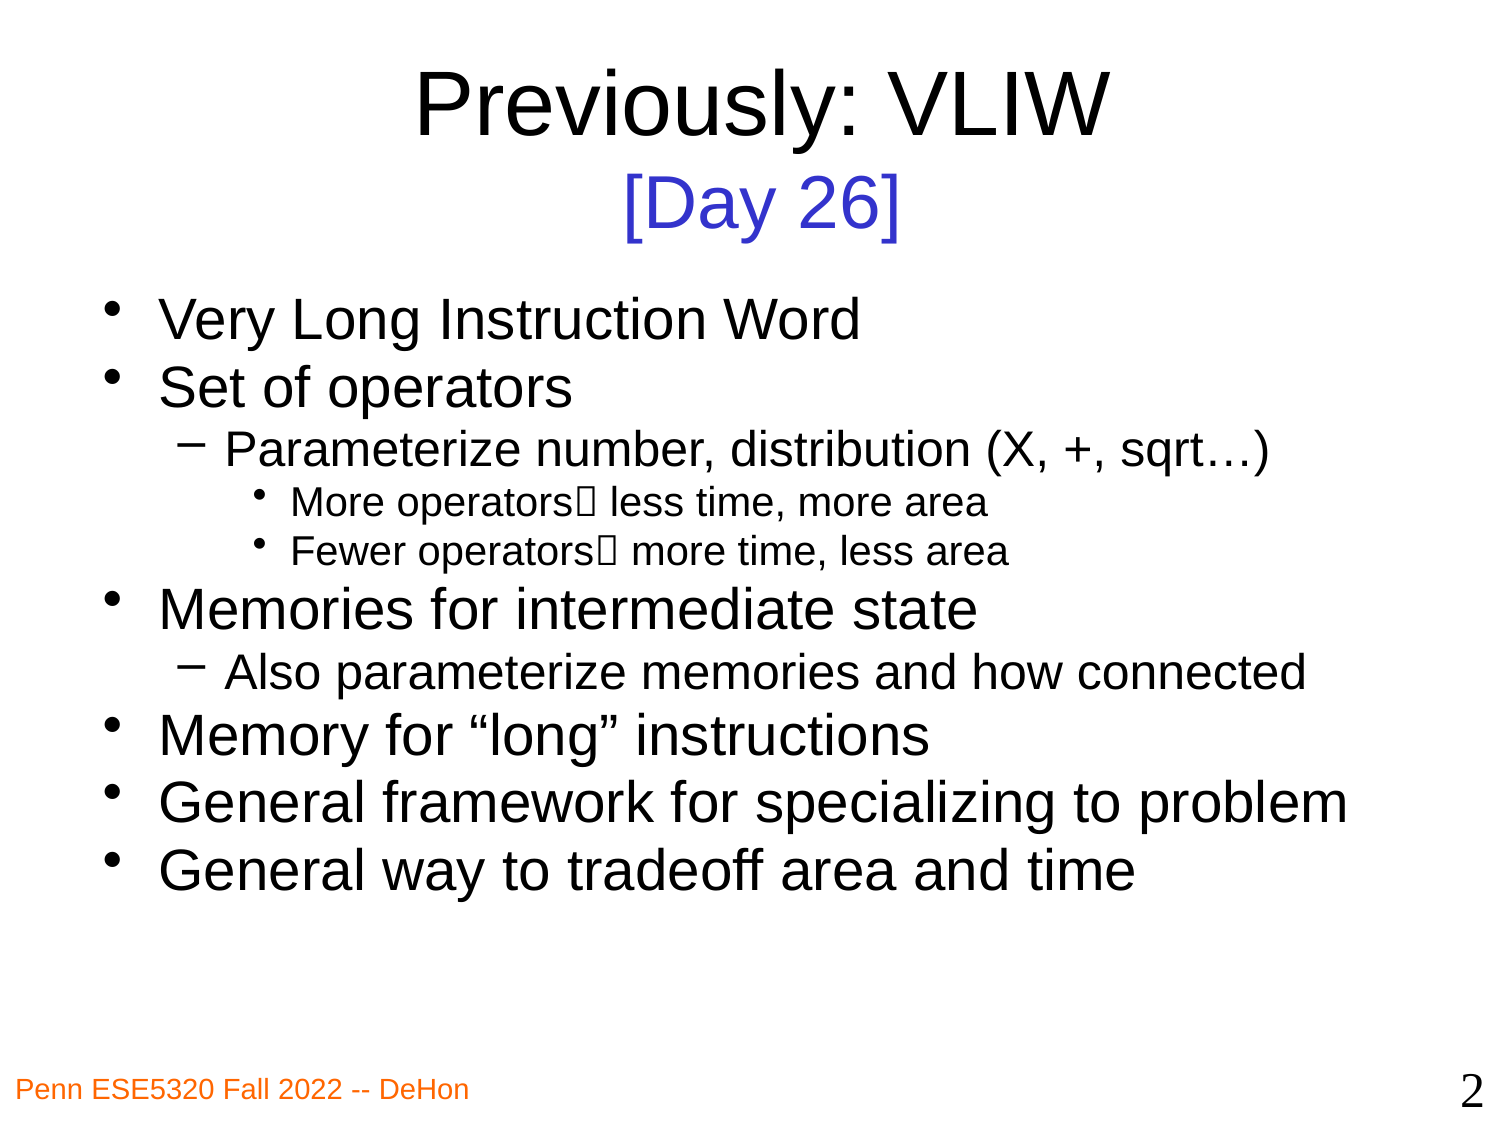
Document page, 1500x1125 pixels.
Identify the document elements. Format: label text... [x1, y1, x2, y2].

title Previously: VLIW [Day 26] [124, 49, 1401, 238]
slide_number Penn ESE5320 Fall 2022 -- DeHon [0, 1062, 87, 1125]
slide_number 2 [1438, 1049, 1500, 1125]
list Very Long Instruction Word Set of operators Parameterize number, distribution (X, +, sqrt…) More operators less time, more area Fewer operators more time, less area Memories for intermediate state Also parameterize memories and how connected Memory for “long” instructions General framework for specializing to problem General way to tradeoff area and time [87, 287, 1438, 1125]
